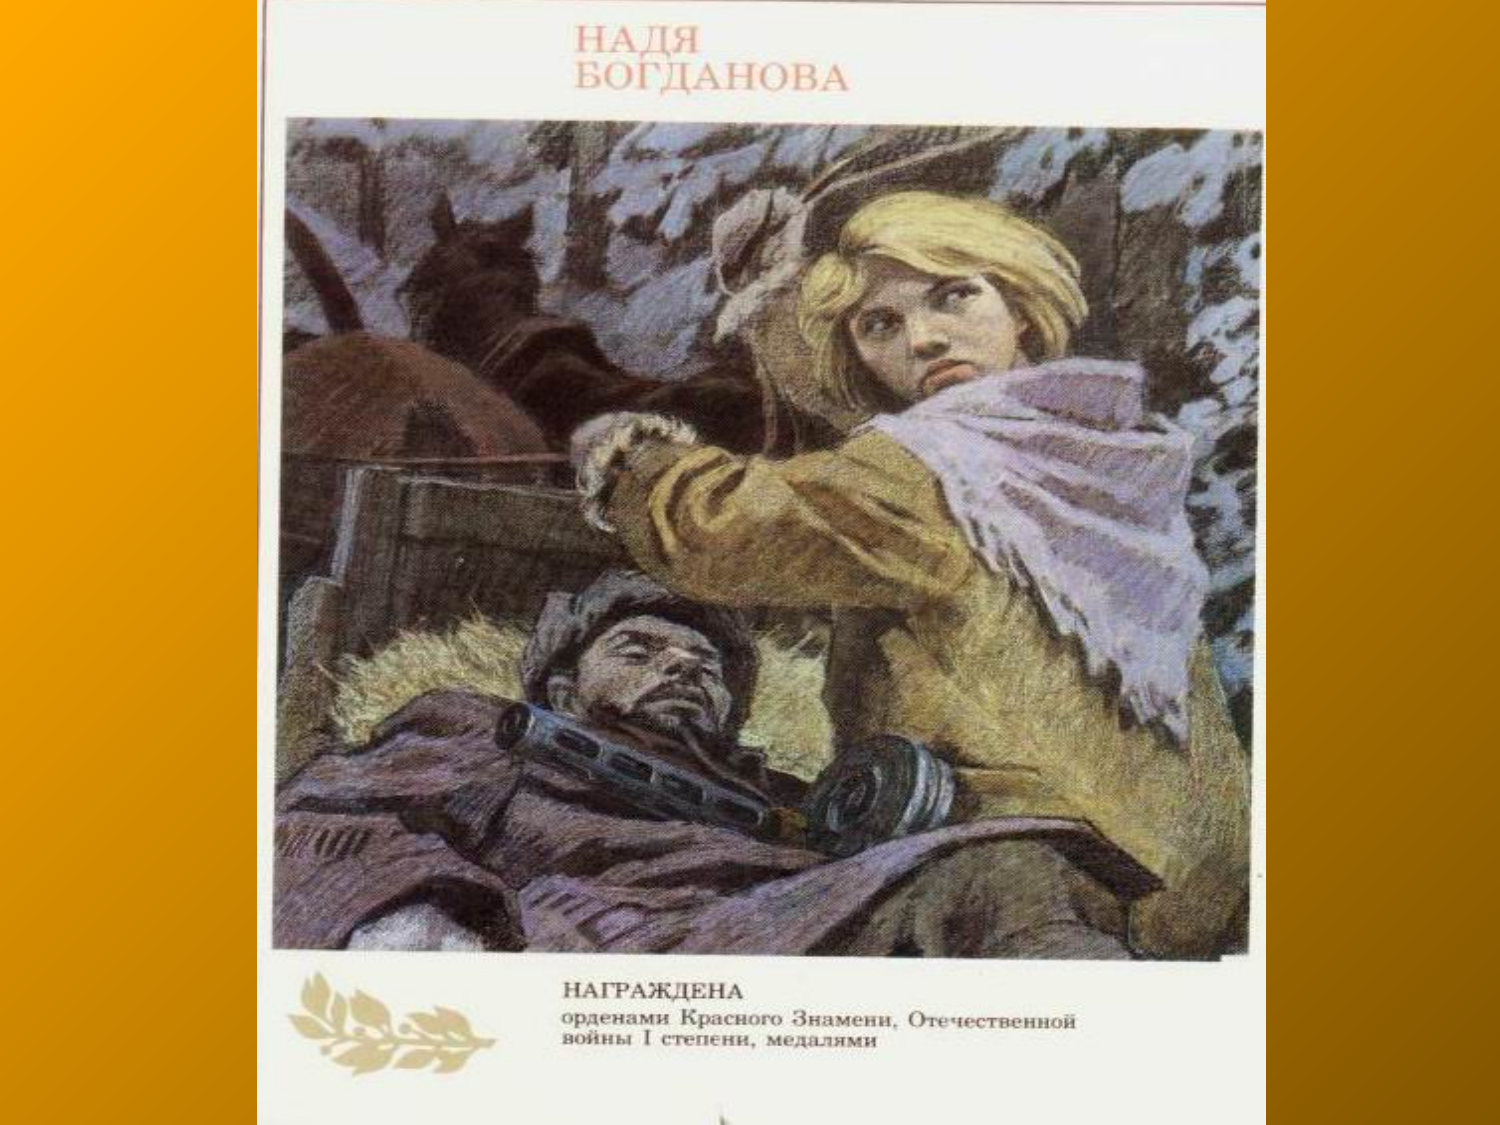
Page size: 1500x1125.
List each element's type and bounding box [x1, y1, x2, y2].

picture [257, 0, 1266, 1125]
